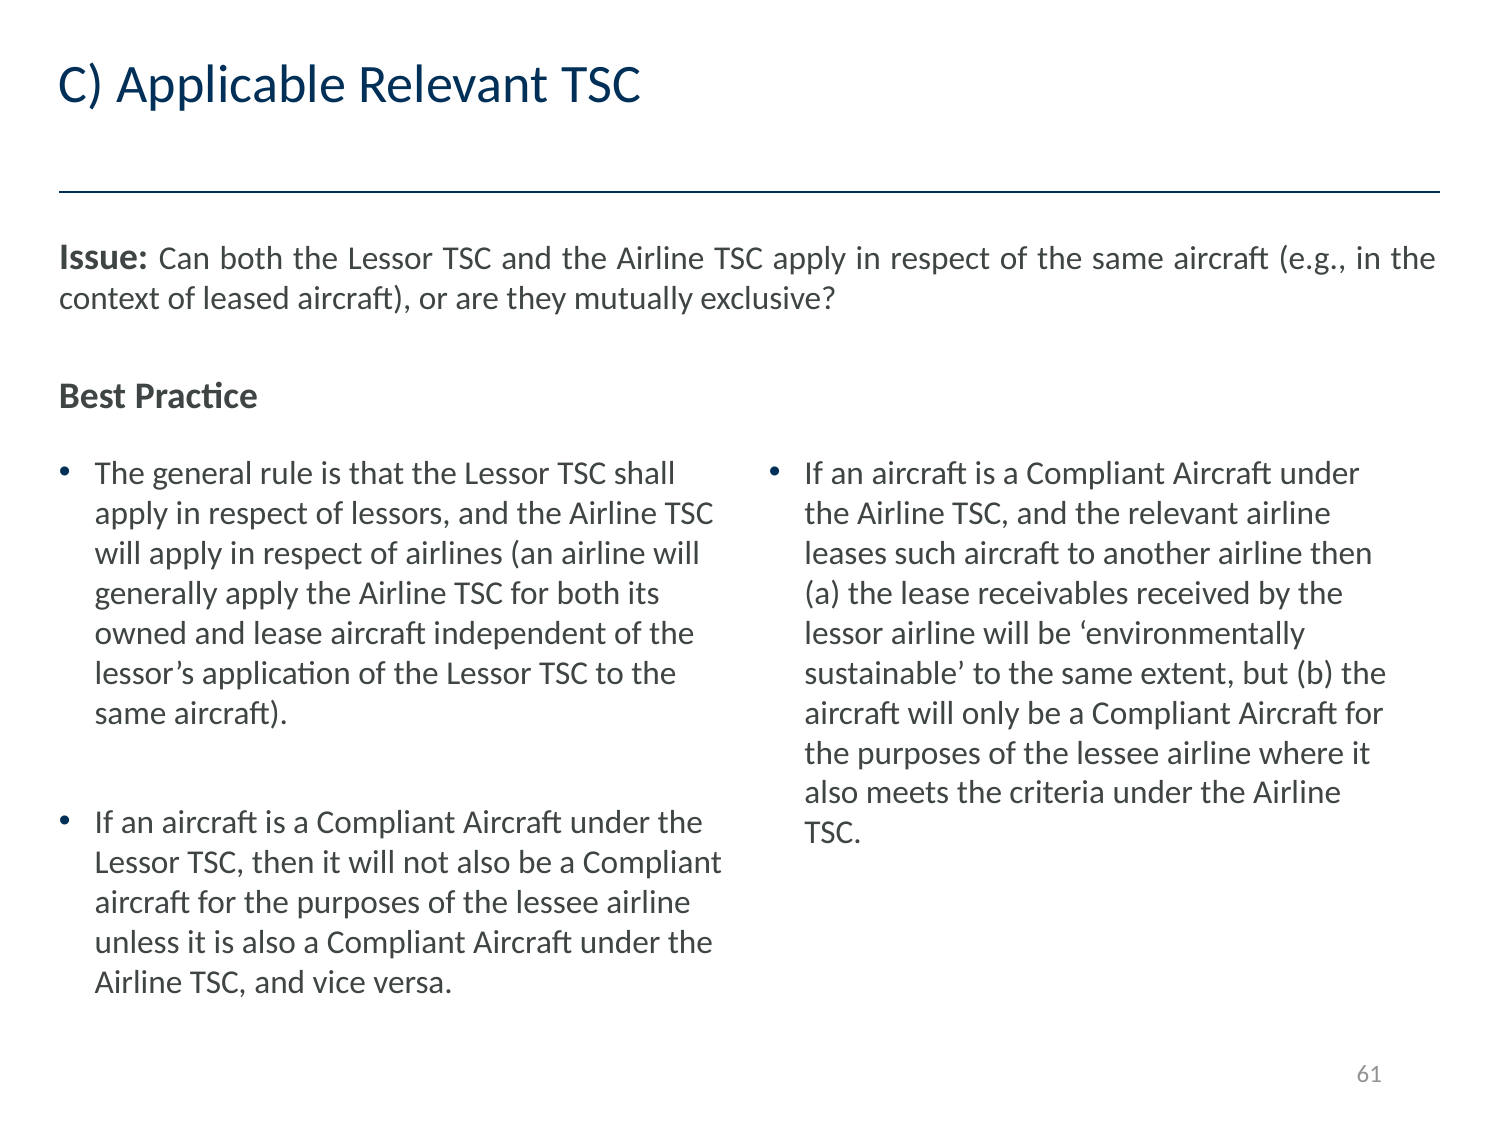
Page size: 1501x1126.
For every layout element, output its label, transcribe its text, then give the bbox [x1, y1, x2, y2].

text_box If an aircraft is a Compliant Aircraft under the Airline TSC, and the relevant airline leases such aircraft to another airline then (a) the lease receivables received by the lessor airline will be ‘environmentally sustainable’ to the same extent, but (b) the aircraft will only be a Compliant Aircraft for the purposes of the lessee airline where it also meets the criteria under the Airline TSC. [768, 326, 1398, 1097]
list Best Practice The general rule is that the Lessor TSC shall apply in respect of lessors, and the Airline TSC will apply in respect of airlines (an airline will generally apply the Airline TSC for both its owned and lease aircraft independent of the lessor’s application of the Lessor TSC to the same aircraft). If an aircraft is a Compliant Aircraft under the Lessor TSC, then it will not also be a Compliant aircraft for the purposes of the lessee airline unless it is also a Compliant Aircraft under the Airline TSC, and vice versa. [59, 326, 732, 977]
slide_number 61 [1059, 1042, 1398, 1103]
list Issue: Can both the Lessor TSC and the Airline TSC apply in respect of the same aircraft (e.g., in the context of leased aircraft), or are they mutually exclusive? [59, 231, 1438, 386]
title C) Applicable Relevant TSC [59, 59, 1441, 119]
